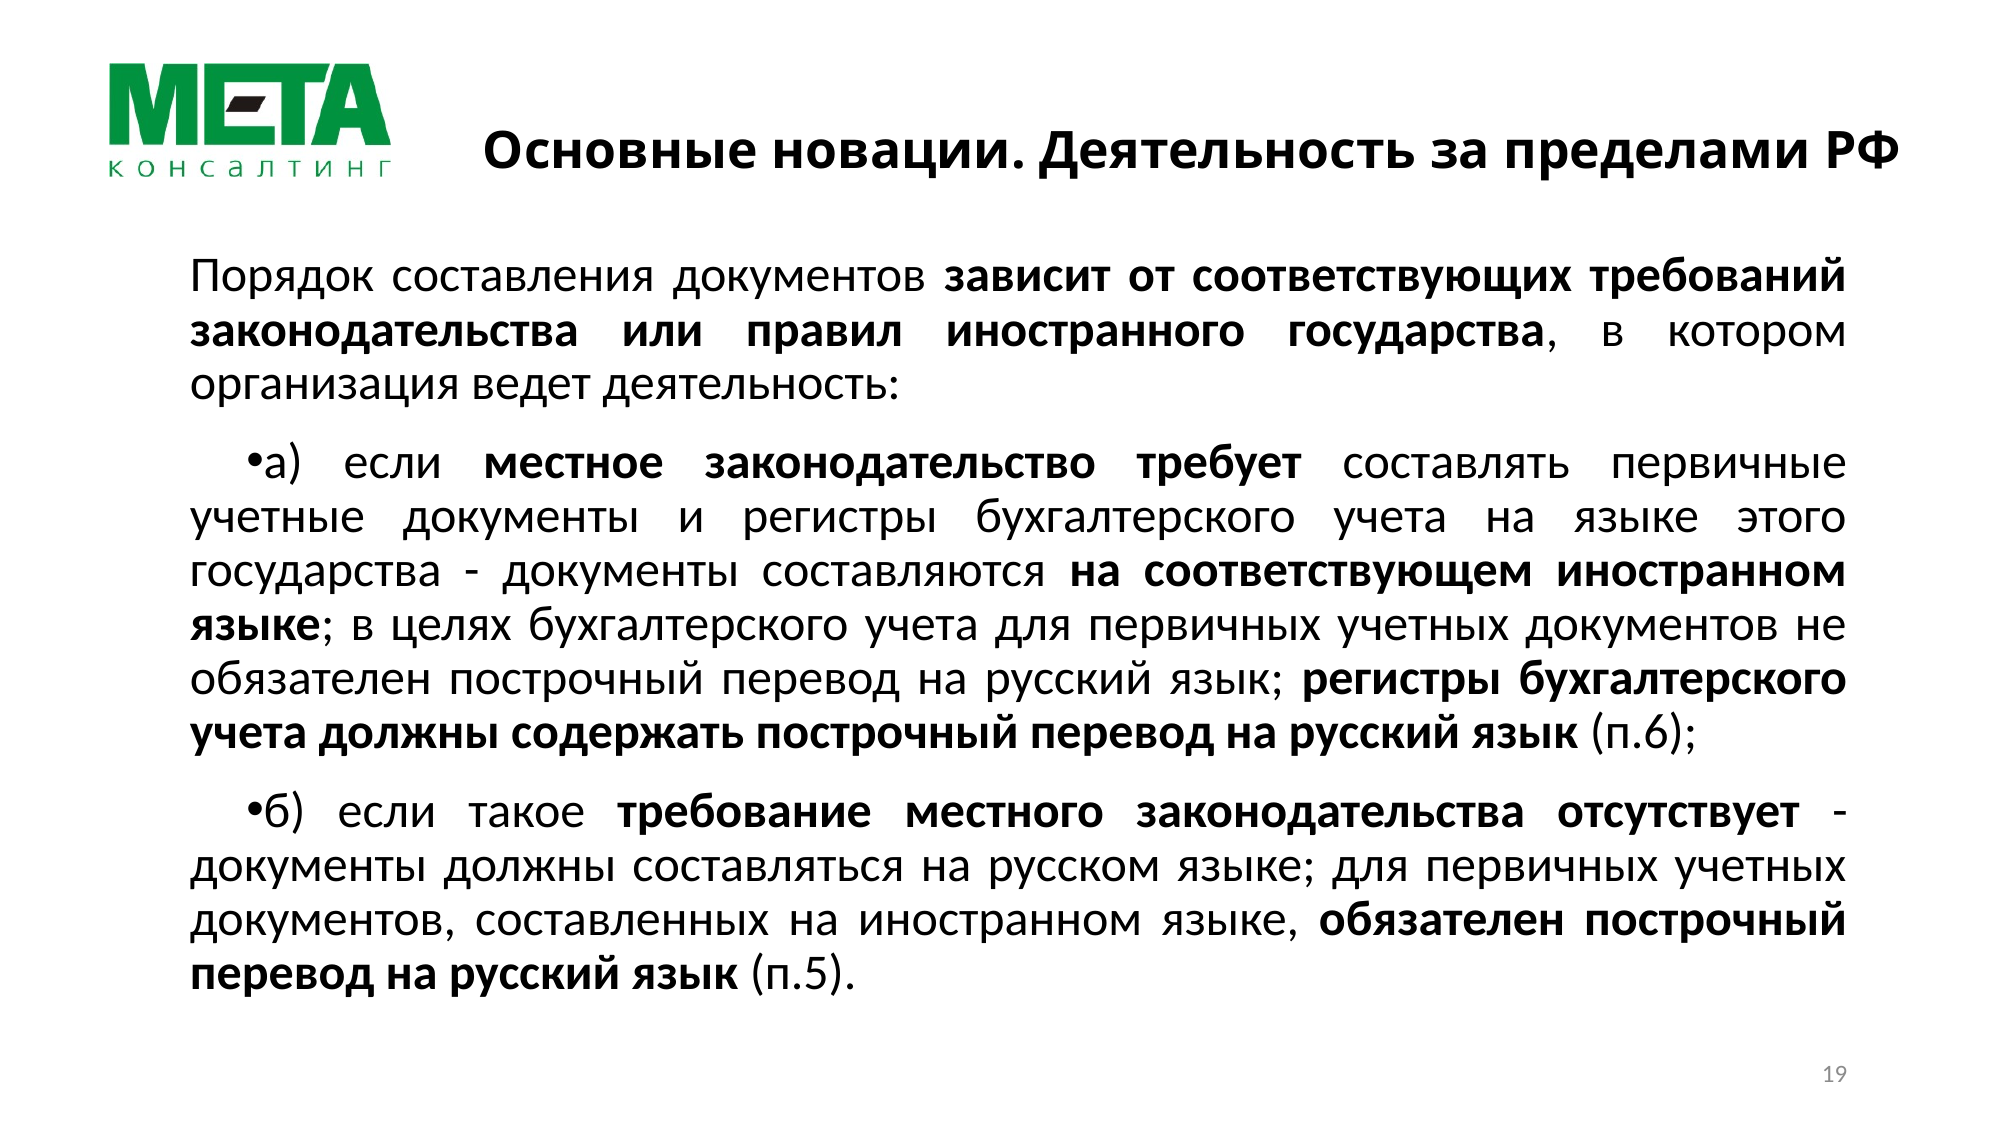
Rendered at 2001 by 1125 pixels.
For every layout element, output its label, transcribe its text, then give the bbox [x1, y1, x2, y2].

list Порядок составления документов зависит от соответствующих требований законодательства или правил иностранного государства, в котором организация ведет деятельность: а) если местное законодательство требует составлять первичные учетные документы и регистры бухгалтерского учета на языке этого государства - документы составляются на соответствующем иностранном языке; в целях бухгалтерского учета для первичных учетных документов не обязателен построчный перевод на русский язык; регистры бухгалтерского учета должны содержать построчный перевод на русский язык (п.6); б) если такое требование местного законодательства отсутствует - документы должны составляться на русском языке; для первичных учетных документов, составленных на иностранном языке, обязателен построчный перевод на русский язык (п.5). [137, 241, 1863, 1027]
title Основные новации. Деятельность за пределами РФ [422, 98, 1918, 204]
picture [108, 63, 391, 177]
slide_number 19 [1412, 1042, 1863, 1103]
